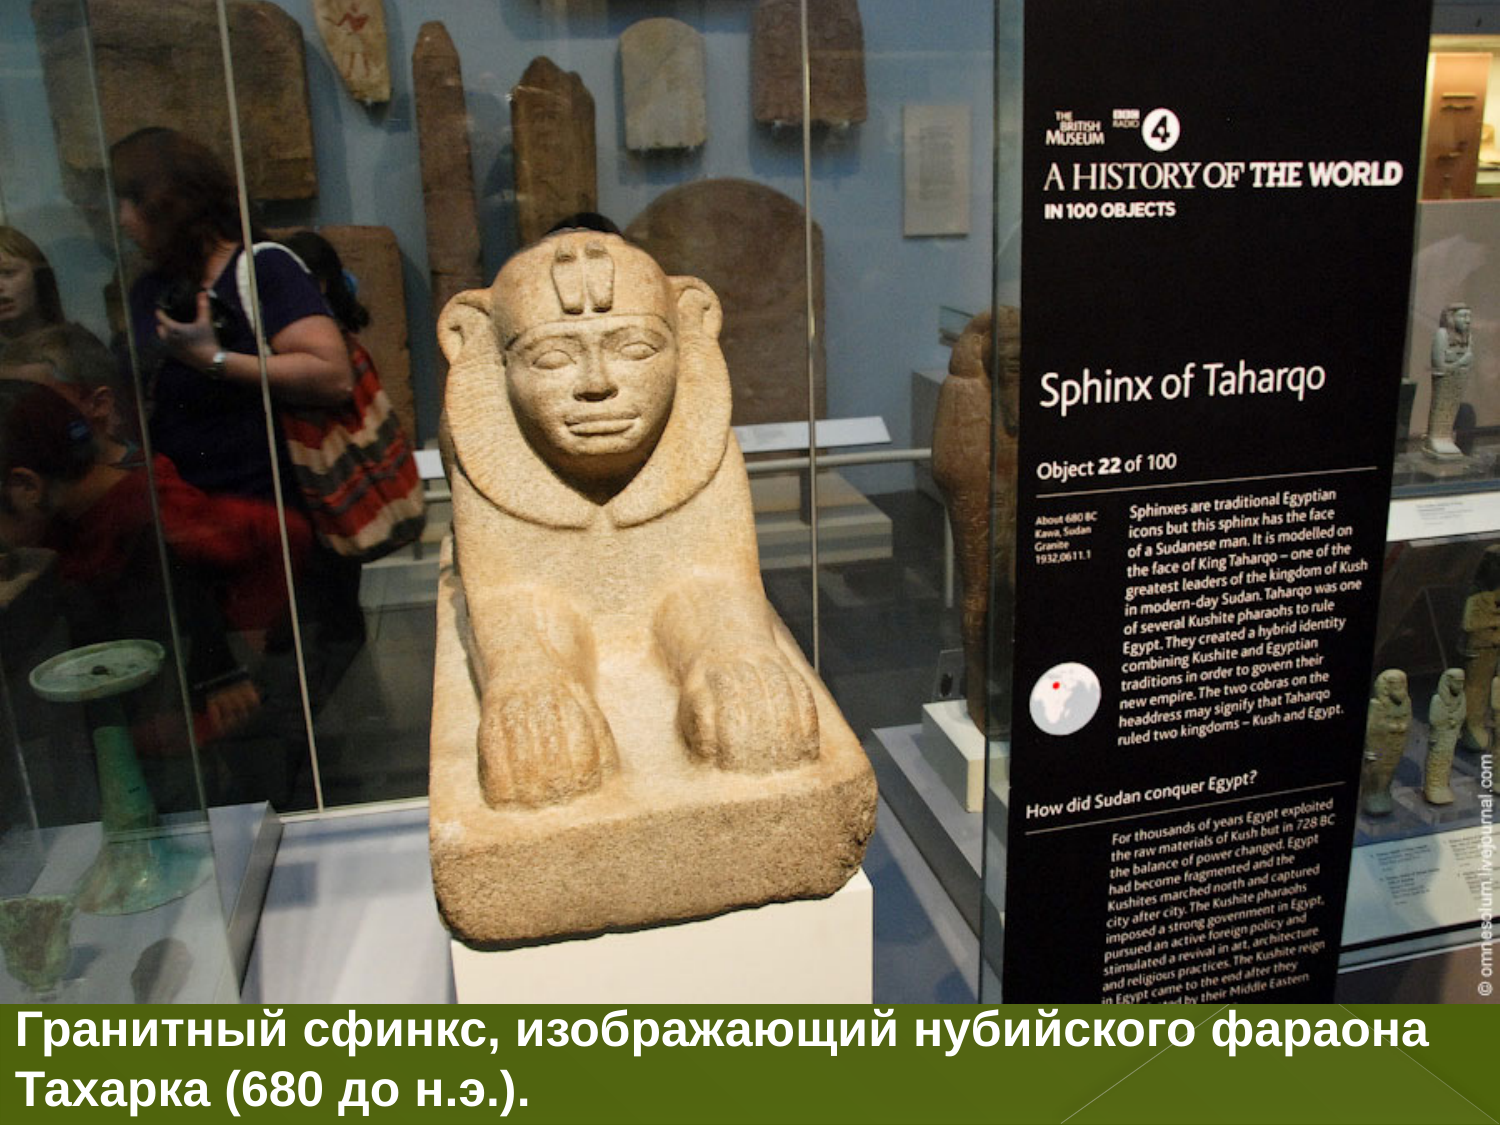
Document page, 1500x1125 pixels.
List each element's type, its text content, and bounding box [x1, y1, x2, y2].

text_box Гранитный сфинкс, изображающий нубийского фараона Тахарка (680 до н.э.). [0, 1004, 1500, 1124]
picture [0, 0, 1500, 1004]
